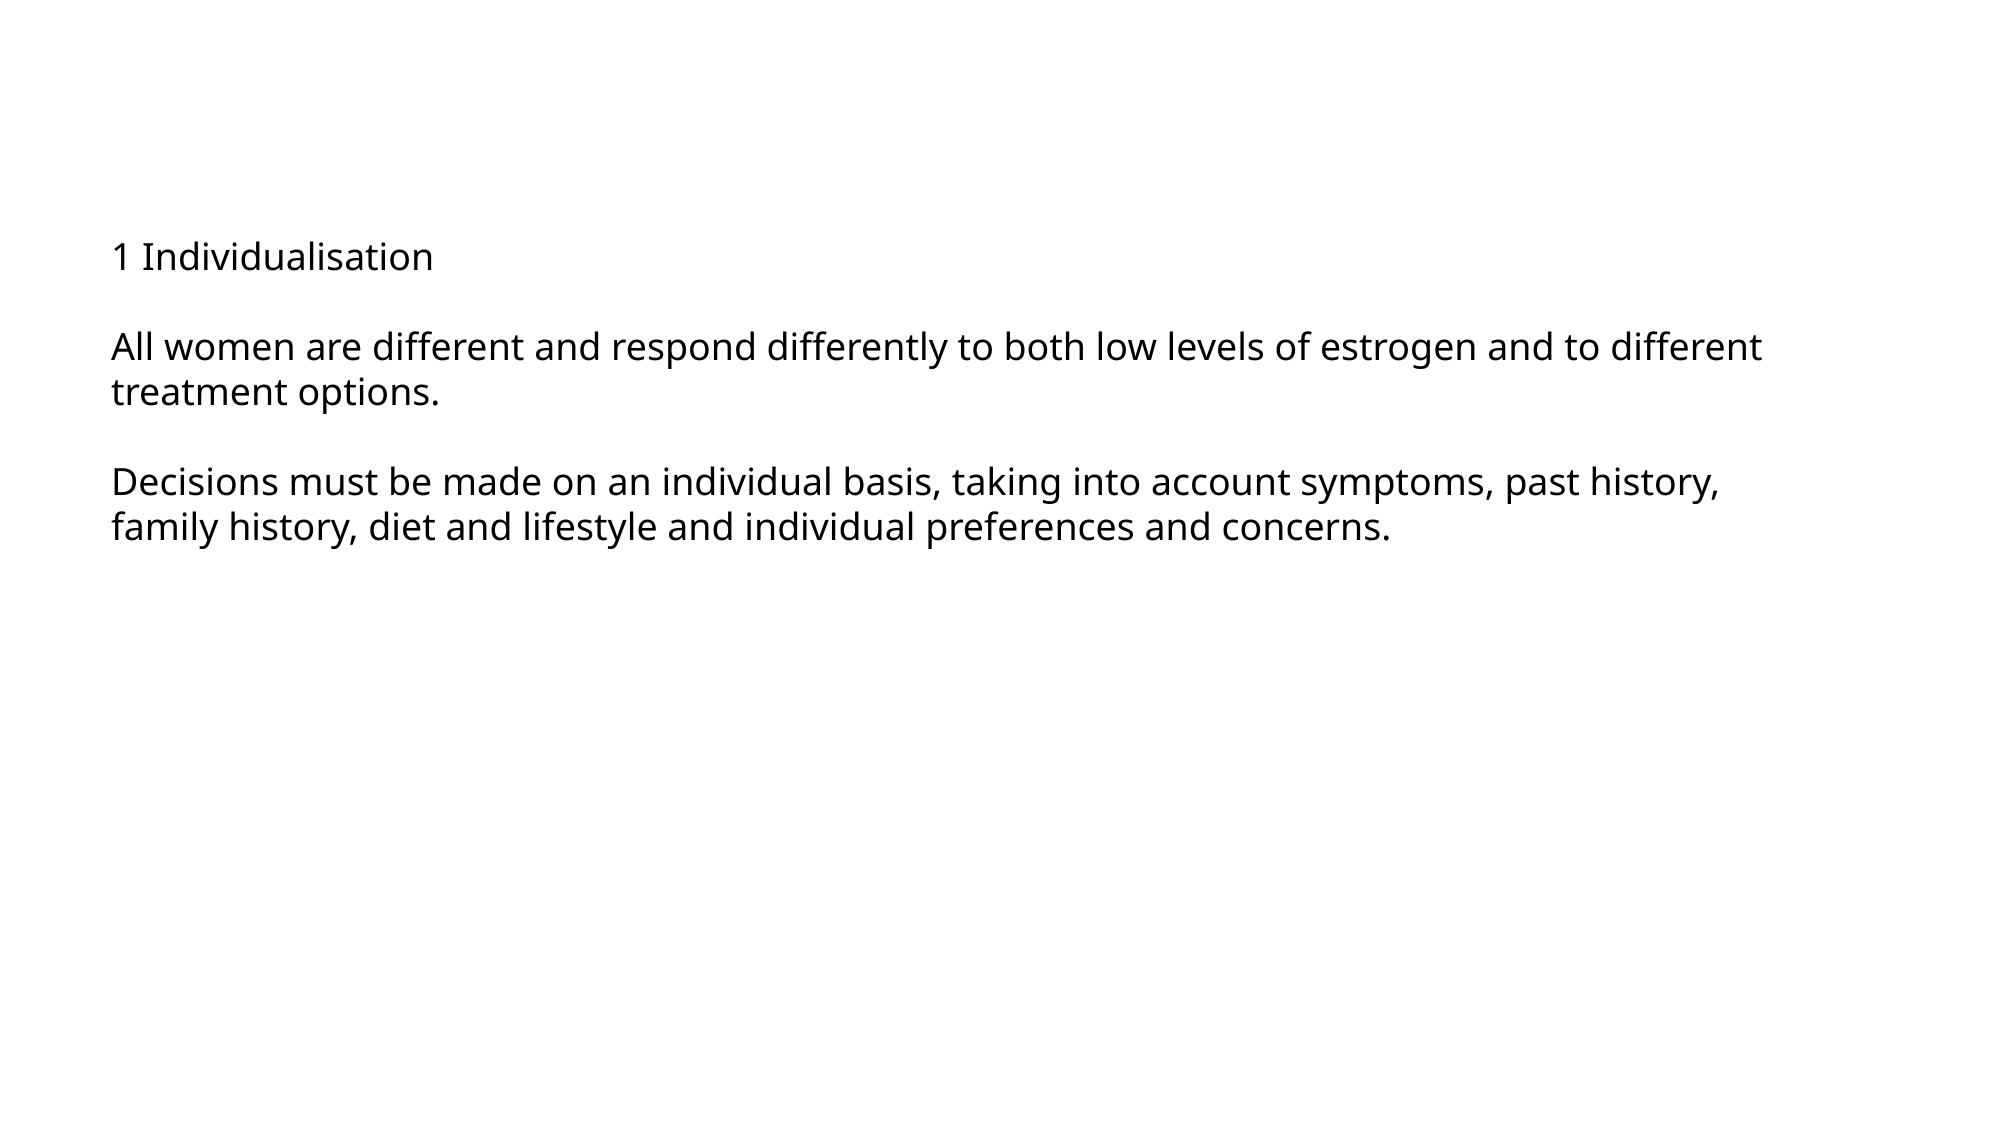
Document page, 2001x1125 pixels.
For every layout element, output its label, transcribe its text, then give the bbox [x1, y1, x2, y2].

text_box 1 Individualisation All women are different and respond differently to both low levels of estrogen and to different treatment options. Decisions must be made on an individual basis, taking into account symptoms, past history, family history, diet and lifestyle and individual preferences and concerns. [96, 225, 1826, 556]
